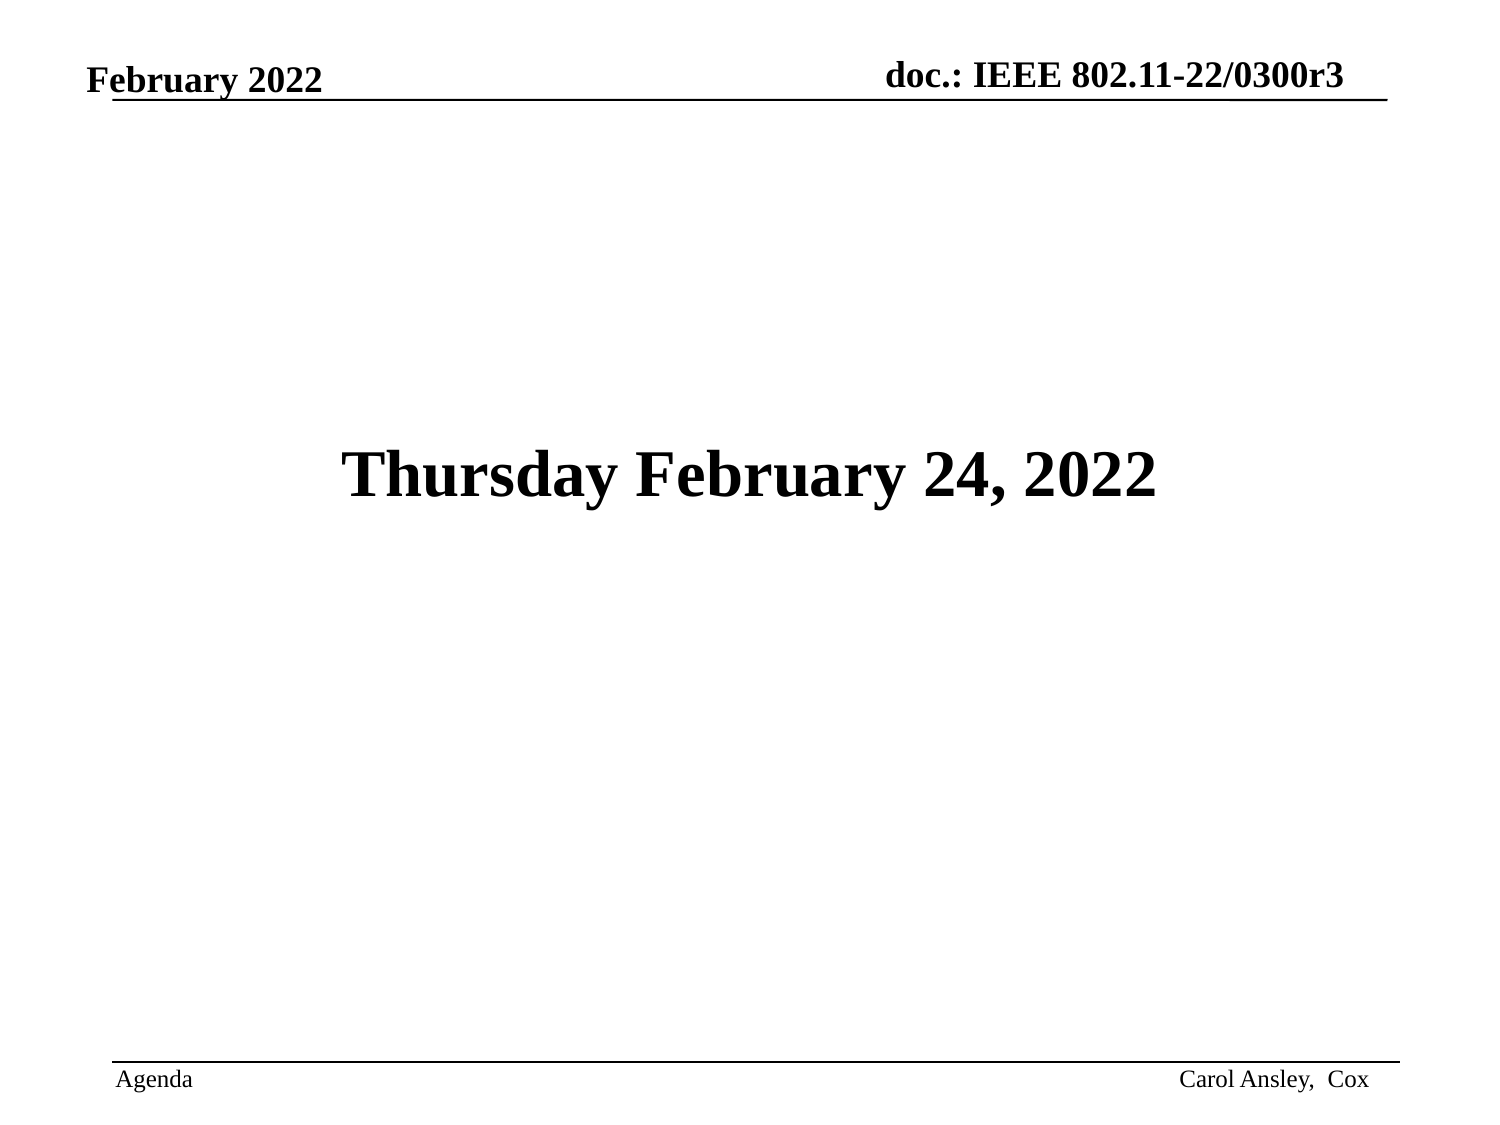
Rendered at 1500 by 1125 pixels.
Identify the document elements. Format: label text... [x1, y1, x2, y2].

text_box Thursday February 24, 2022 [112, 422, 1388, 518]
